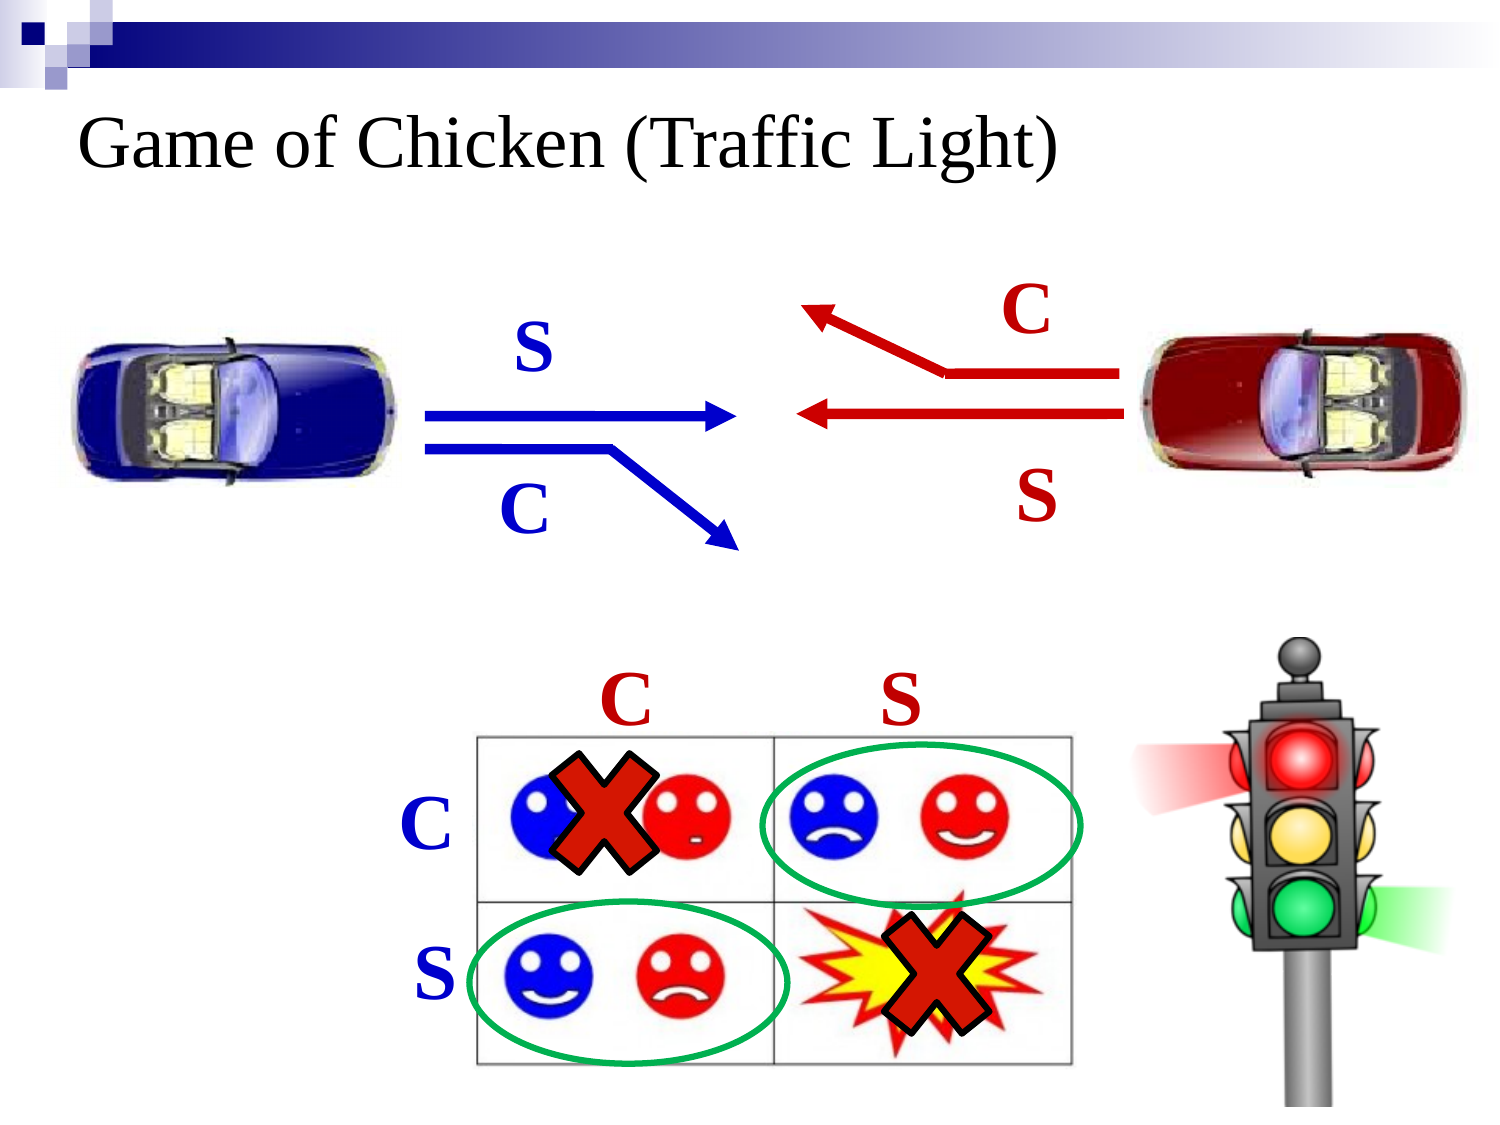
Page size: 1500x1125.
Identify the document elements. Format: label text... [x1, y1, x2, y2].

picture [1137, 324, 1479, 488]
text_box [424, 249, 1120, 558]
picture [471, 1064, 1081, 1072]
text_box C [581, 637, 673, 730]
picture [49, 326, 402, 488]
title Game of Chicken (Traffic Light) [62, 24, 1413, 250]
text_box S [397, 912, 464, 1025]
picture [471, 731, 1081, 744]
text_box C [381, 762, 464, 874]
text_box S [862, 637, 941, 730]
picture [1128, 637, 1481, 1107]
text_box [469, 744, 1081, 1064]
